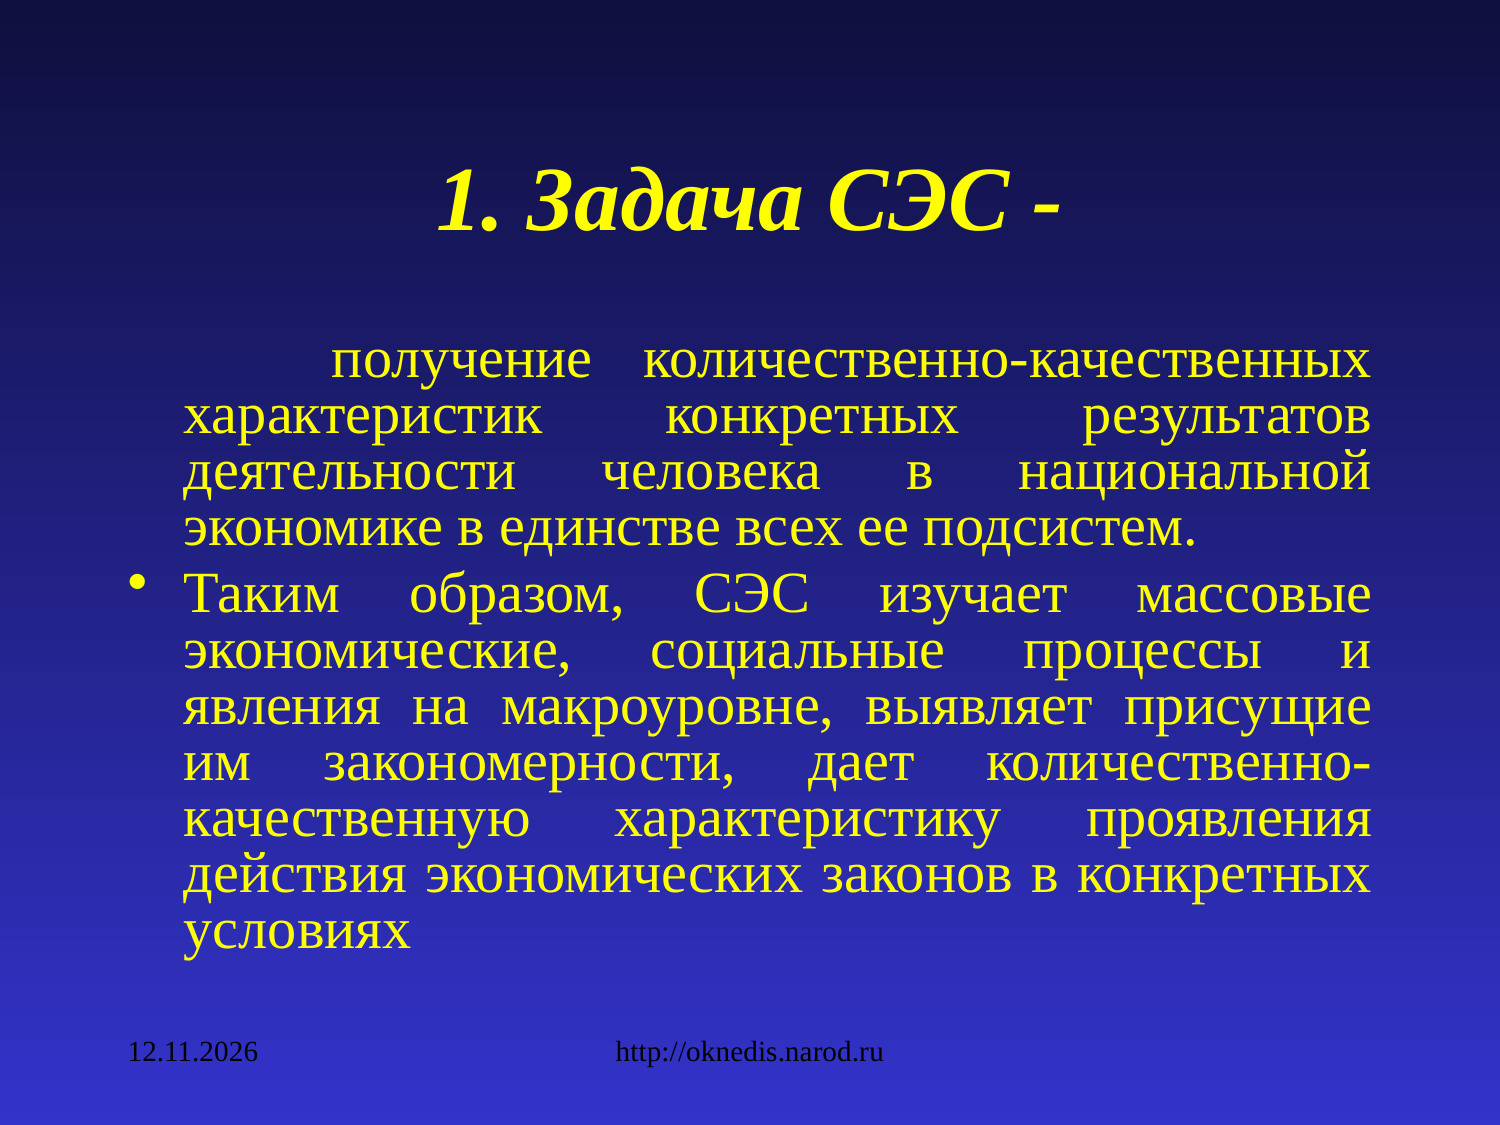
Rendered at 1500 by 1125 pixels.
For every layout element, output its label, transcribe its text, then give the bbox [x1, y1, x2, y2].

title 1. Задача СЭС - [112, 99, 1388, 288]
footer http://oknedis.narod.ru [512, 1024, 988, 1101]
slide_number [112, 1024, 426, 1101]
list получение количественно-качественных характеристик конкретных результатов деятельности человека в национальной экономике в единстве всех ее подсистем. Таким образом, СЭС изучает массовые экономические, социальные процессы и явления на макроуровне, выявляет присущие им закономерности, дает количественно-качественную характеристику проявления действия экономических законов в конкретных условиях [112, 324, 1388, 1001]
